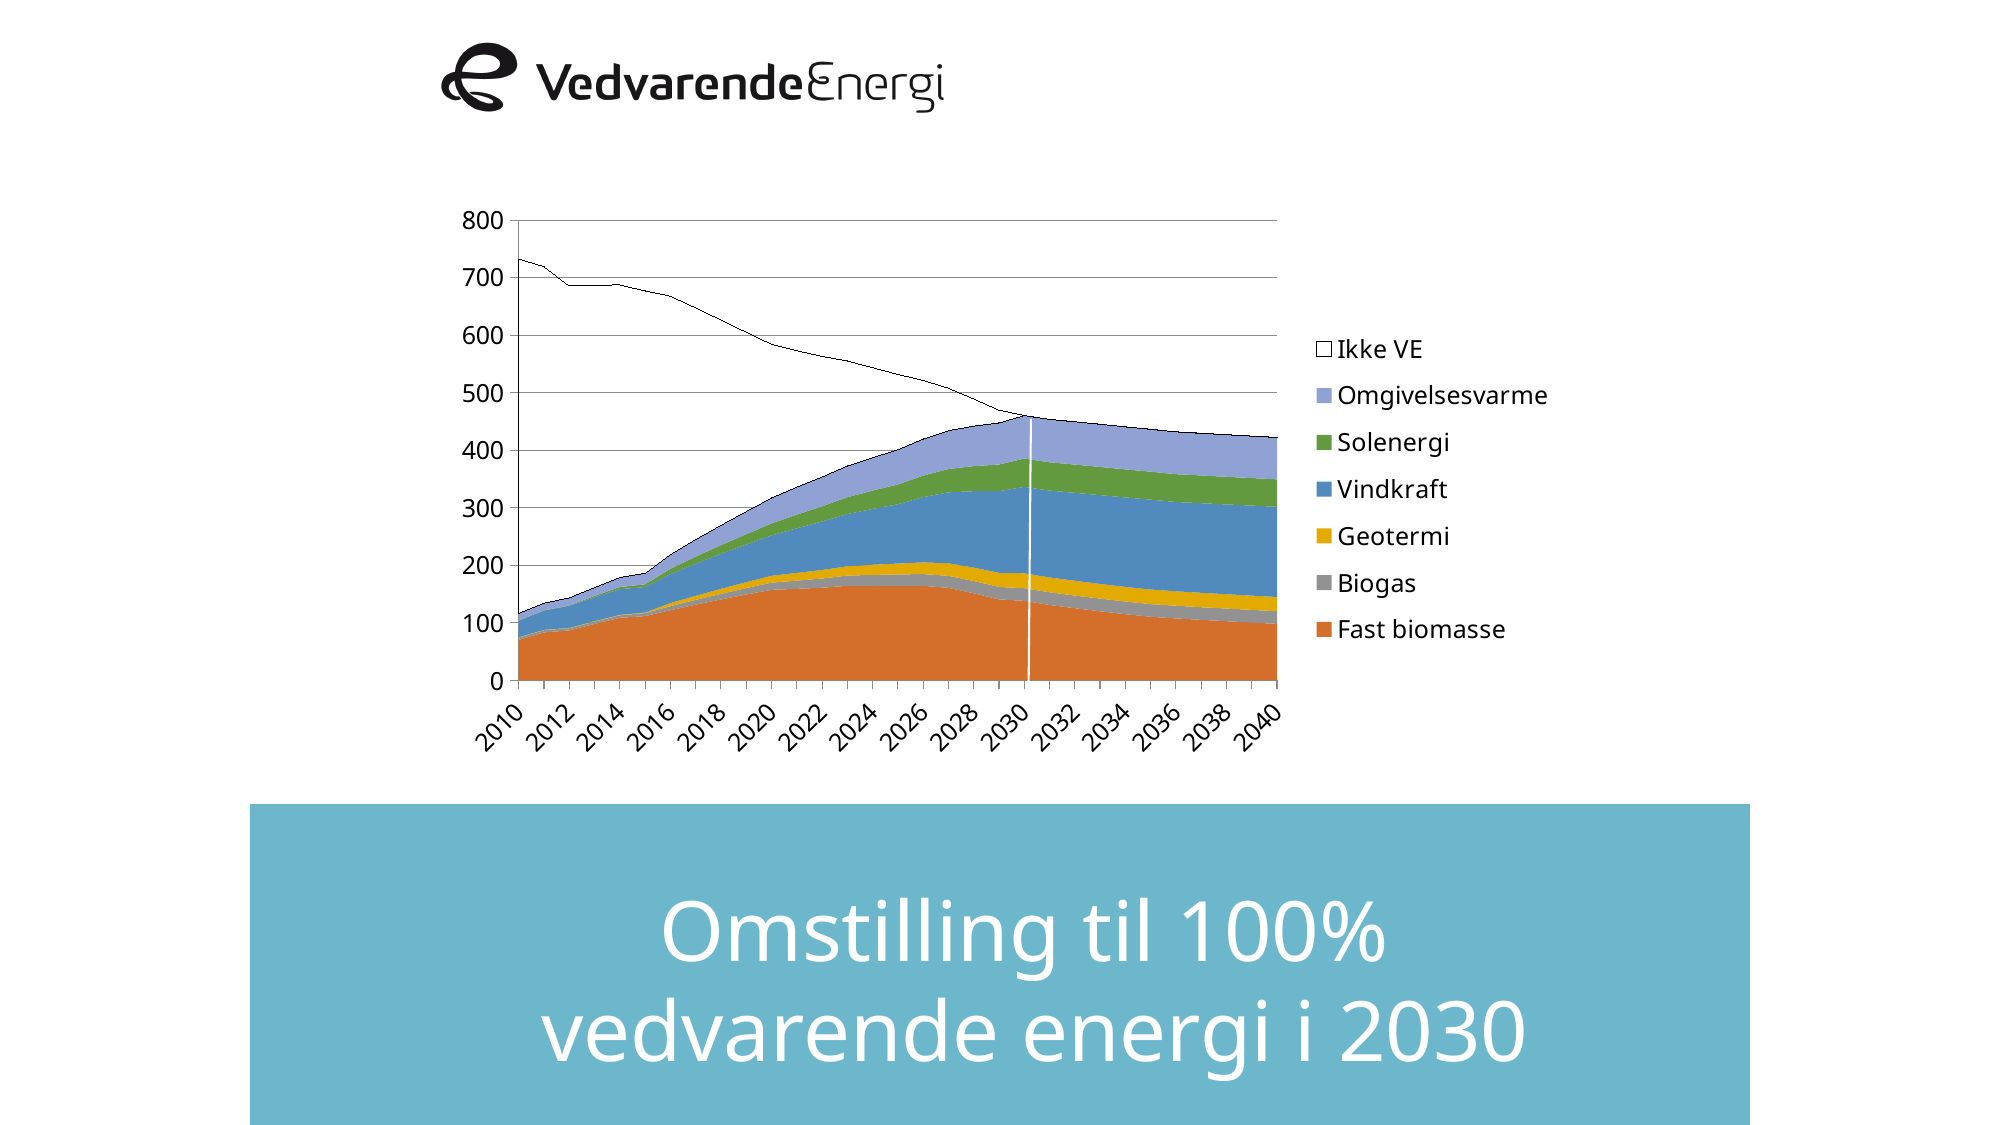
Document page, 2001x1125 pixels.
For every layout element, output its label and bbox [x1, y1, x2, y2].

picture [425, 21, 962, 136]
chart [439, 191, 1573, 771]
picture [249, 804, 1750, 1125]
